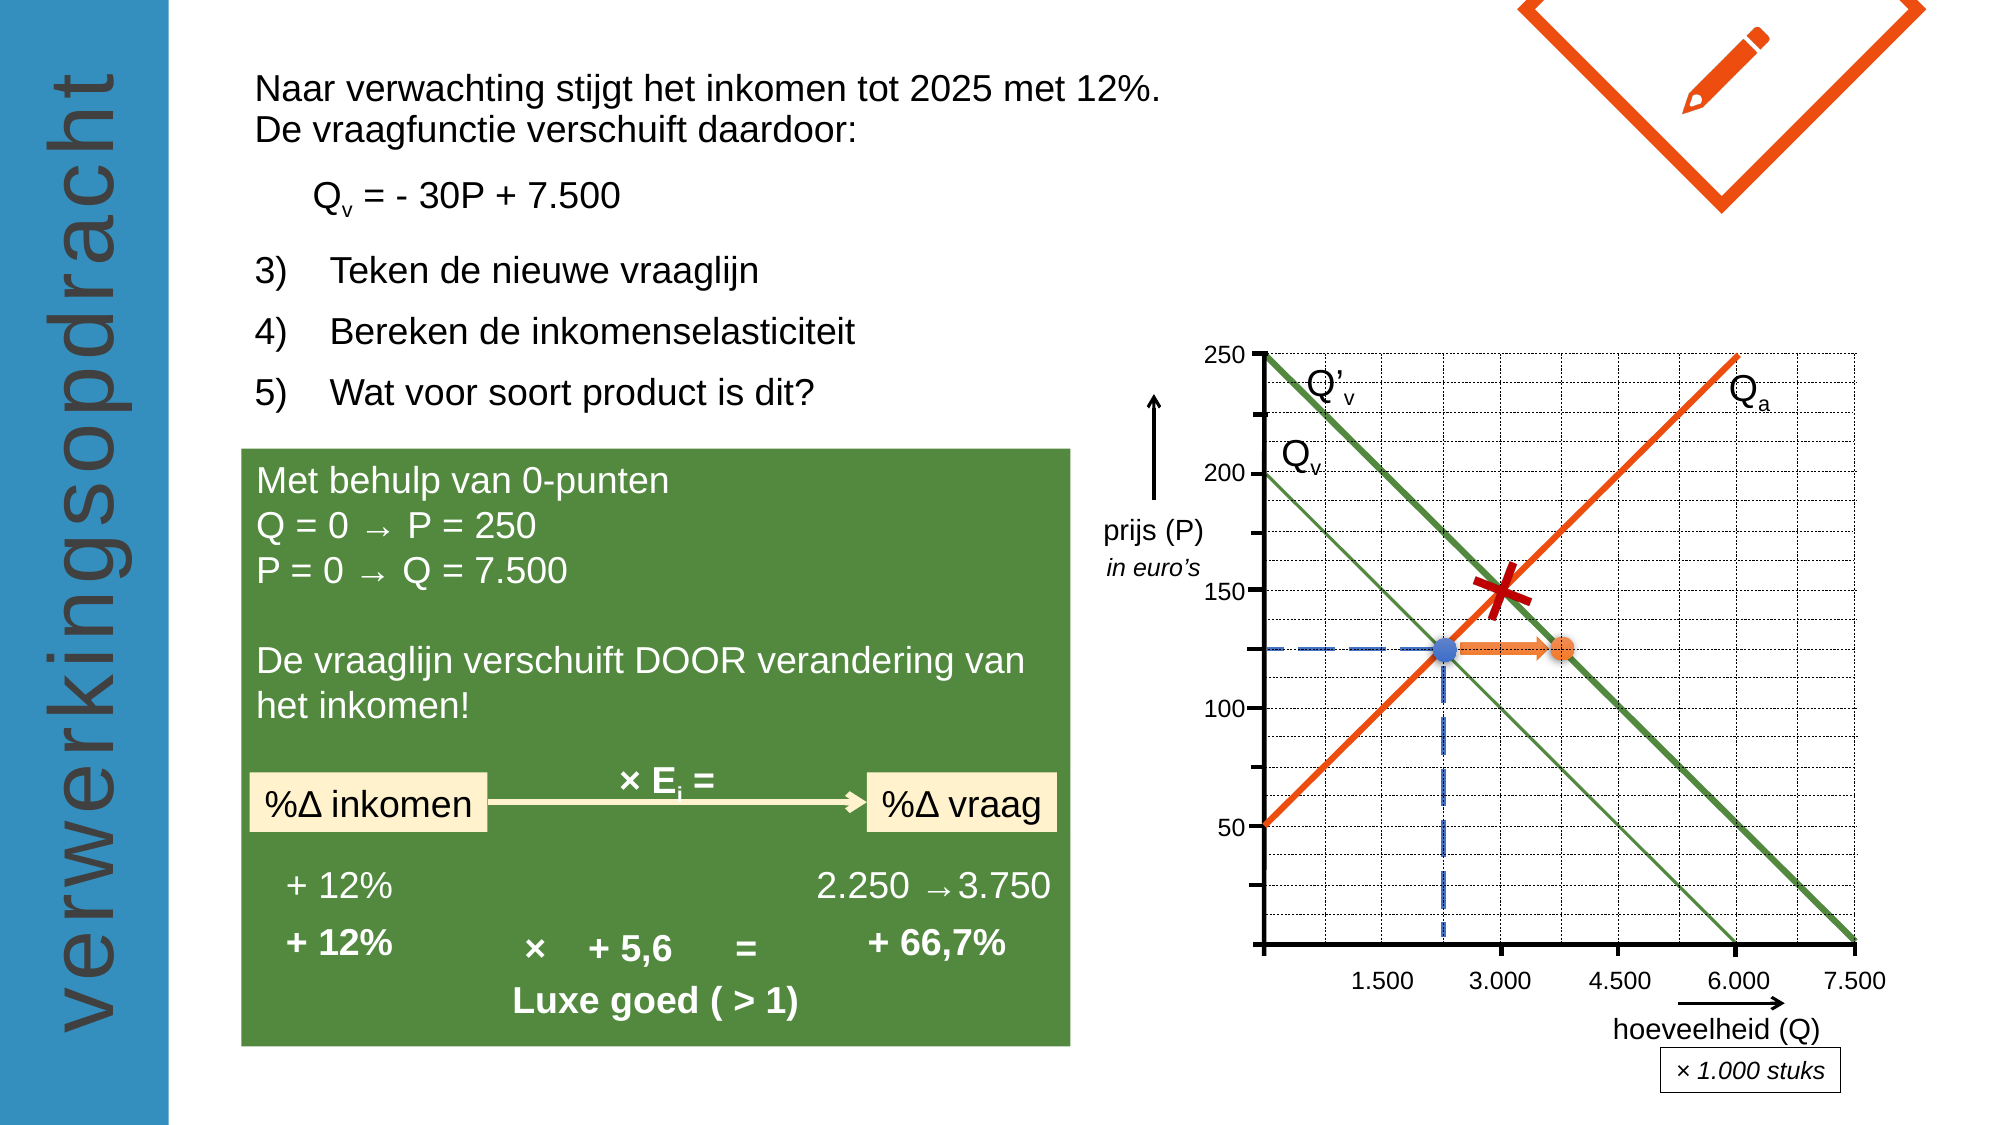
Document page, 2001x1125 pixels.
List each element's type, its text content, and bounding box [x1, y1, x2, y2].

text_box %Δ inkomen [249, 772, 488, 833]
text_box %Δ vraag [866, 772, 1057, 833]
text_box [1739, 678, 1797, 707]
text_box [1444, 914, 1499, 943]
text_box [1444, 855, 1499, 885]
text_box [1798, 383, 1854, 412]
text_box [1739, 591, 1797, 618]
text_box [1798, 354, 1854, 382]
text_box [1325, 827, 1381, 854]
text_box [1266, 886, 1324, 913]
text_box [1798, 855, 1854, 885]
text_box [1325, 914, 1381, 943]
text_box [1739, 560, 1797, 590]
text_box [1739, 619, 1797, 648]
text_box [1798, 827, 1854, 854]
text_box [1382, 827, 1442, 854]
text_box 6.000 [1692, 956, 1786, 1002]
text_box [1739, 649, 1797, 677]
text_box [1798, 591, 1854, 618]
text_box × Ei = [604, 748, 731, 802]
text_box 3.000 [1454, 956, 1547, 1002]
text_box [1382, 855, 1442, 885]
text_box 250 [1189, 331, 1261, 376]
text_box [1266, 914, 1324, 943]
text_box 7.500 [1808, 956, 1902, 1002]
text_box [1739, 383, 1797, 412]
text_box prijs (P) [1088, 504, 1220, 554]
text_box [1798, 649, 1854, 677]
list Naar verwachting stijgt het inkomen tot 2025 met 12%. De vraagfunctie verschuift daardoor: Qv = - 30P + 7.500 Teken de nieuwe vraaglijn Bereken de inkomenselasticiteit Wat voor soort product is dit? [239, 62, 1950, 1083]
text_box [1798, 442, 1854, 471]
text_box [1562, 827, 1618, 854]
text_box 4.500 [1573, 956, 1667, 1002]
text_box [1798, 619, 1854, 648]
text_box Met behulp van 0-punten Q = 0 → P = 250 P = 0 → Q = 7.500 De vraaglijn verschuift DOOR verandering van het inkomen! + 12% 2.250 →3.750 + 12% + 66,7% Luxe goed ( > 1) [240, 447, 1071, 1047]
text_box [1325, 855, 1381, 885]
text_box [1739, 472, 1797, 500]
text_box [1679, 855, 1735, 885]
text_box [1798, 678, 1854, 707]
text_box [1798, 413, 1854, 441]
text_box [1736, 855, 1797, 885]
text_box × 1.000 stuks [1660, 1047, 1841, 1093]
text_box 1.500 [1336, 956, 1430, 1002]
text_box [1562, 855, 1618, 885]
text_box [1736, 827, 1797, 854]
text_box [1798, 501, 1854, 531]
text_box 200 [1189, 449, 1261, 494]
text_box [1500, 914, 1561, 943]
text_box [1619, 827, 1678, 854]
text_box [1798, 560, 1854, 590]
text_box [1382, 914, 1442, 943]
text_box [1798, 708, 1854, 736]
text_box 150 [1189, 567, 1261, 613]
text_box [1444, 886, 1499, 913]
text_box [1679, 886, 1735, 913]
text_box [1679, 827, 1735, 854]
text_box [1382, 886, 1442, 913]
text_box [1739, 737, 1797, 766]
text_box 50 [1202, 803, 1261, 849]
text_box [1739, 532, 1797, 559]
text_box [1500, 886, 1561, 913]
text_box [1739, 354, 1797, 382]
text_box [1739, 501, 1797, 531]
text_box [1739, 768, 1797, 795]
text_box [1739, 796, 1797, 826]
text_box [1798, 796, 1854, 826]
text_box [1444, 827, 1499, 854]
picture [1469, 557, 1536, 624]
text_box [1500, 827, 1561, 854]
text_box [1562, 886, 1618, 913]
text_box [1739, 442, 1797, 471]
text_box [1739, 413, 1797, 441]
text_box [1798, 472, 1854, 500]
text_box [1798, 737, 1854, 766]
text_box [1739, 708, 1797, 736]
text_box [1500, 855, 1561, 885]
text_box in euro’s [1091, 544, 1216, 590]
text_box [1619, 886, 1678, 913]
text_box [1562, 914, 1618, 943]
text_box × + 5,6 = [509, 916, 773, 976]
picture [1673, 18, 1778, 62]
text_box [1798, 914, 1854, 942]
text_box × Ei = [604, 803, 731, 815]
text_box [1619, 855, 1678, 885]
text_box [1619, 914, 1678, 943]
text_box hoeveelheid (Q) [1598, 1003, 1836, 1053]
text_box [1266, 826, 1324, 885]
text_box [1736, 914, 1797, 942]
text_box 100 [1189, 685, 1261, 731]
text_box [1798, 768, 1854, 795]
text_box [1798, 886, 1854, 913]
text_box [1798, 532, 1854, 559]
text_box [1325, 886, 1381, 913]
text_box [1736, 886, 1797, 913]
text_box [1679, 914, 1735, 943]
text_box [1264, 354, 1739, 826]
